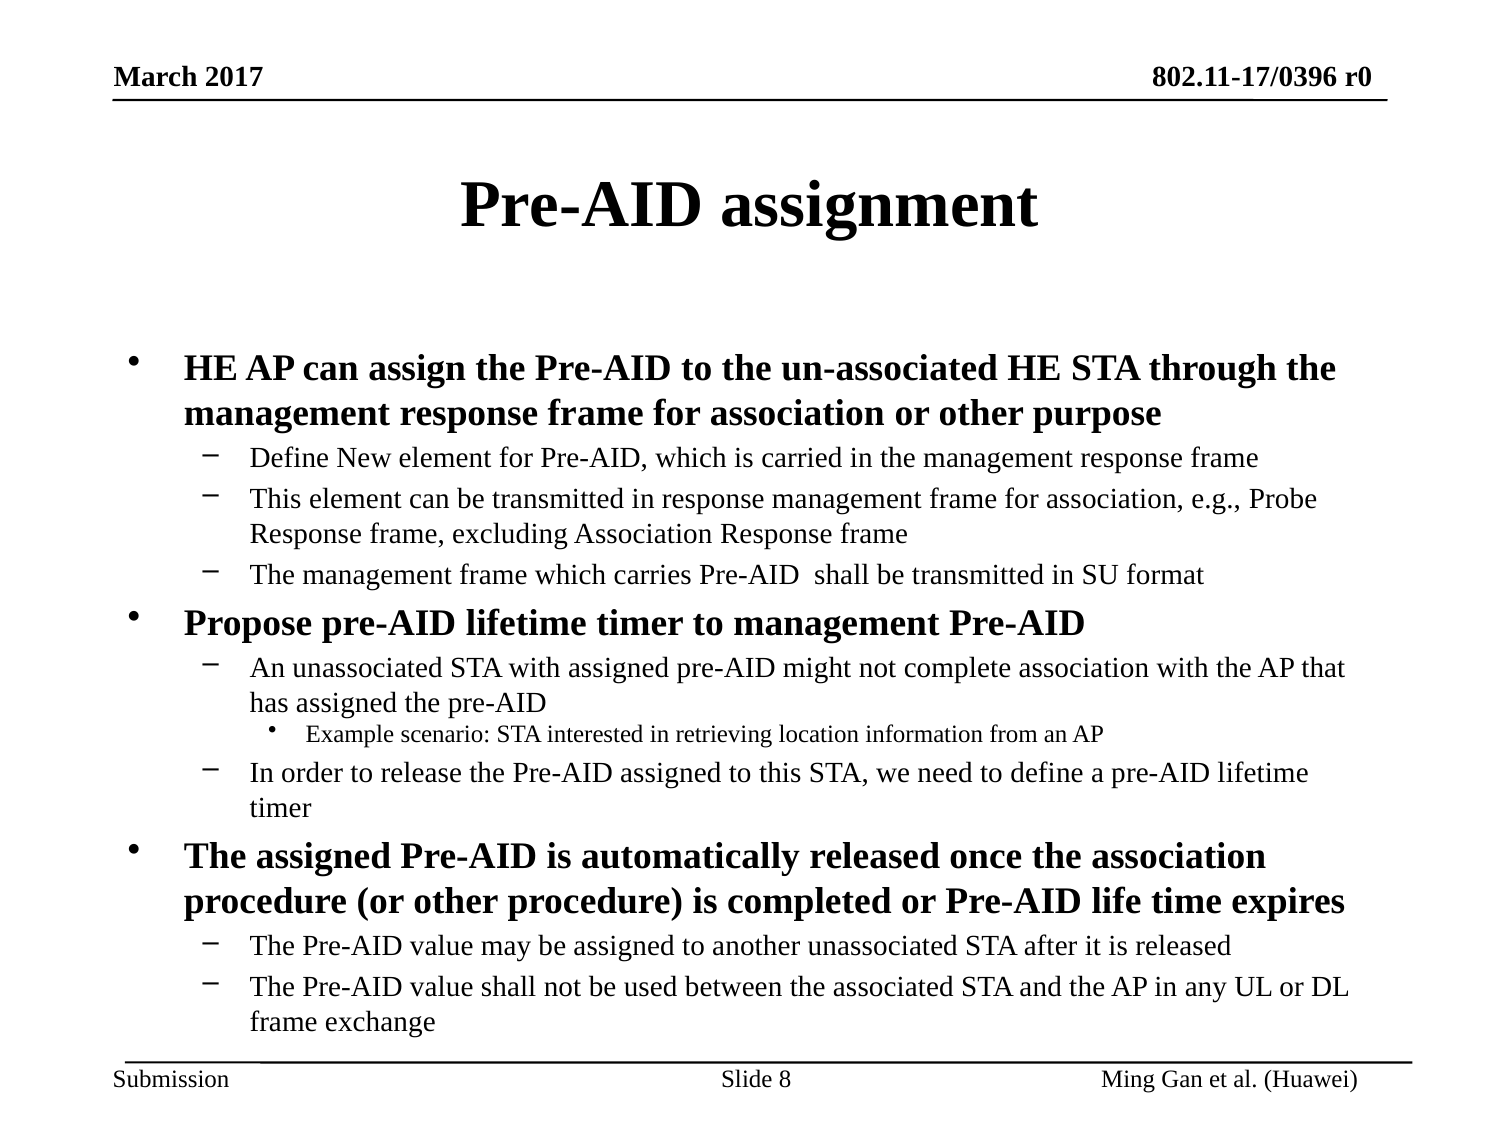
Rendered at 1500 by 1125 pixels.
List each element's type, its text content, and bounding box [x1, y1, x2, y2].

list HE AP can assign the Pre-AID to the un-associated HE STA through the management response frame for association or other purpose Define New element for Pre-AID, which is carried in the management response frame This element can be transmitted in response management frame for association, e.g., Probe Response frame, excluding Association Response frame The management frame which carries Pre-AID shall be transmitted in SU format Propose pre-AID lifetime timer to management Pre-AID An unassociated STA with assigned pre-AID might not complete association with the AP that has assigned the pre-AID Example scenario: STA interested in retrieving location information from an AP In order to release the Pre-AID assigned to this STA, we need to define a pre-AID lifetime timer The assigned Pre-AID is automatically released once the association procedure (or other procedure) is completed or Pre-AID life time expires The Pre-AID value may be assigned to another unassociated STA after it is released The Pre-AID value shall not be used between the associated STA and the AP in any UL or DL frame exchange [112, 335, 1388, 1011]
title Pre-AID assignment [112, 112, 1388, 288]
slide_number Slide 8 [712, 1061, 800, 1093]
